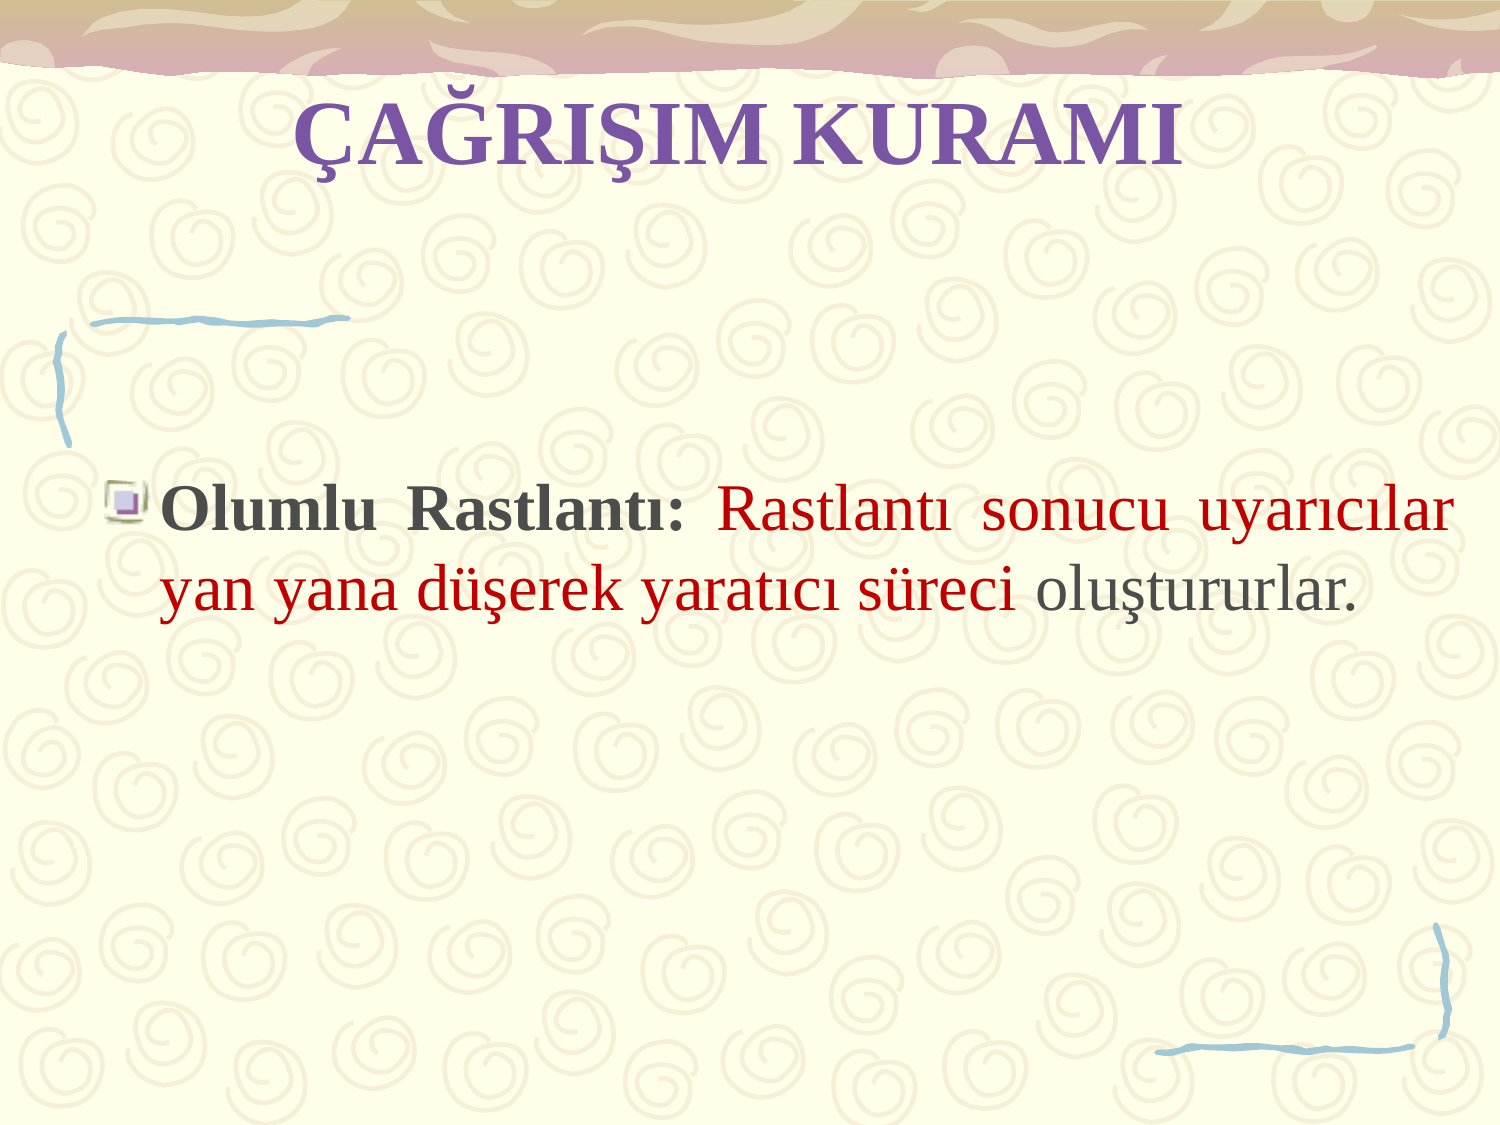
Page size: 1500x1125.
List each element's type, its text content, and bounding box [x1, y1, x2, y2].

picture [103, 480, 151, 527]
list Olumlu Rastlantı: Rastlantı sonucu uyarıcılar yan yana düşerek yaratıcı süreci oluştururlar. [88, 455, 1471, 729]
title ÇAĞRIŞIM KURAMI [112, 88, 1388, 277]
